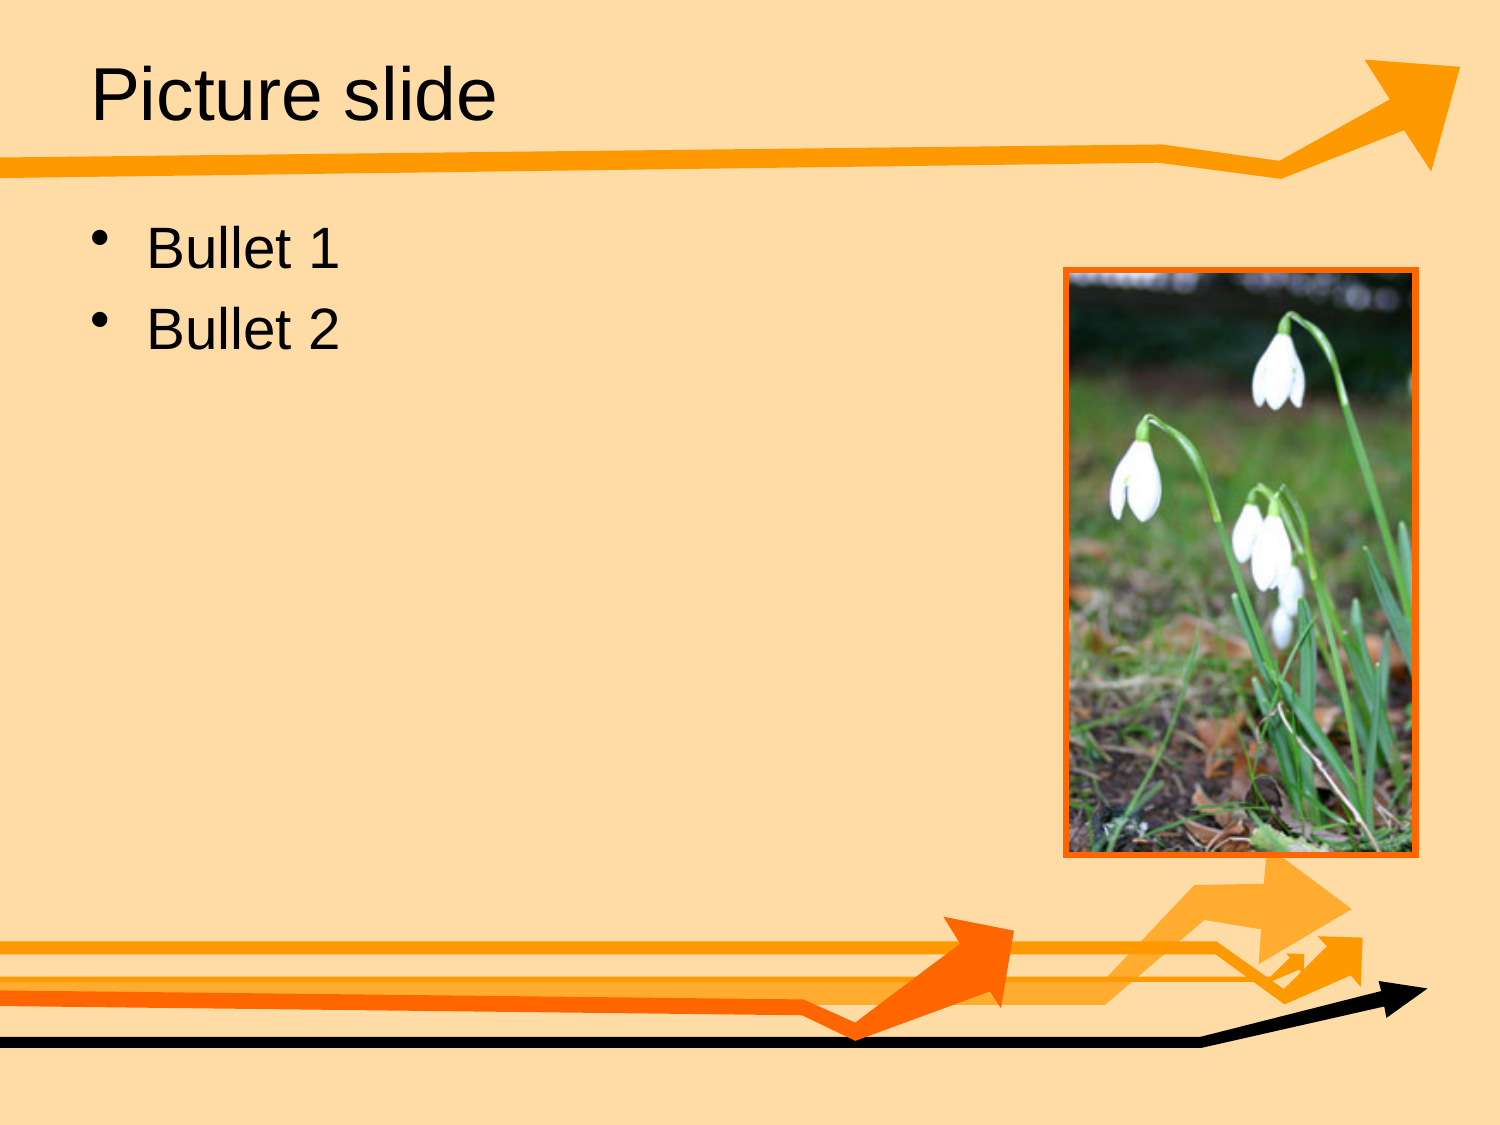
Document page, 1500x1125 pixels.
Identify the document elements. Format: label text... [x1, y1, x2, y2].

title Picture slide [75, 42, 1436, 138]
list Bullet 1 Bullet 2 [75, 202, 701, 894]
picture [1068, 272, 1413, 852]
